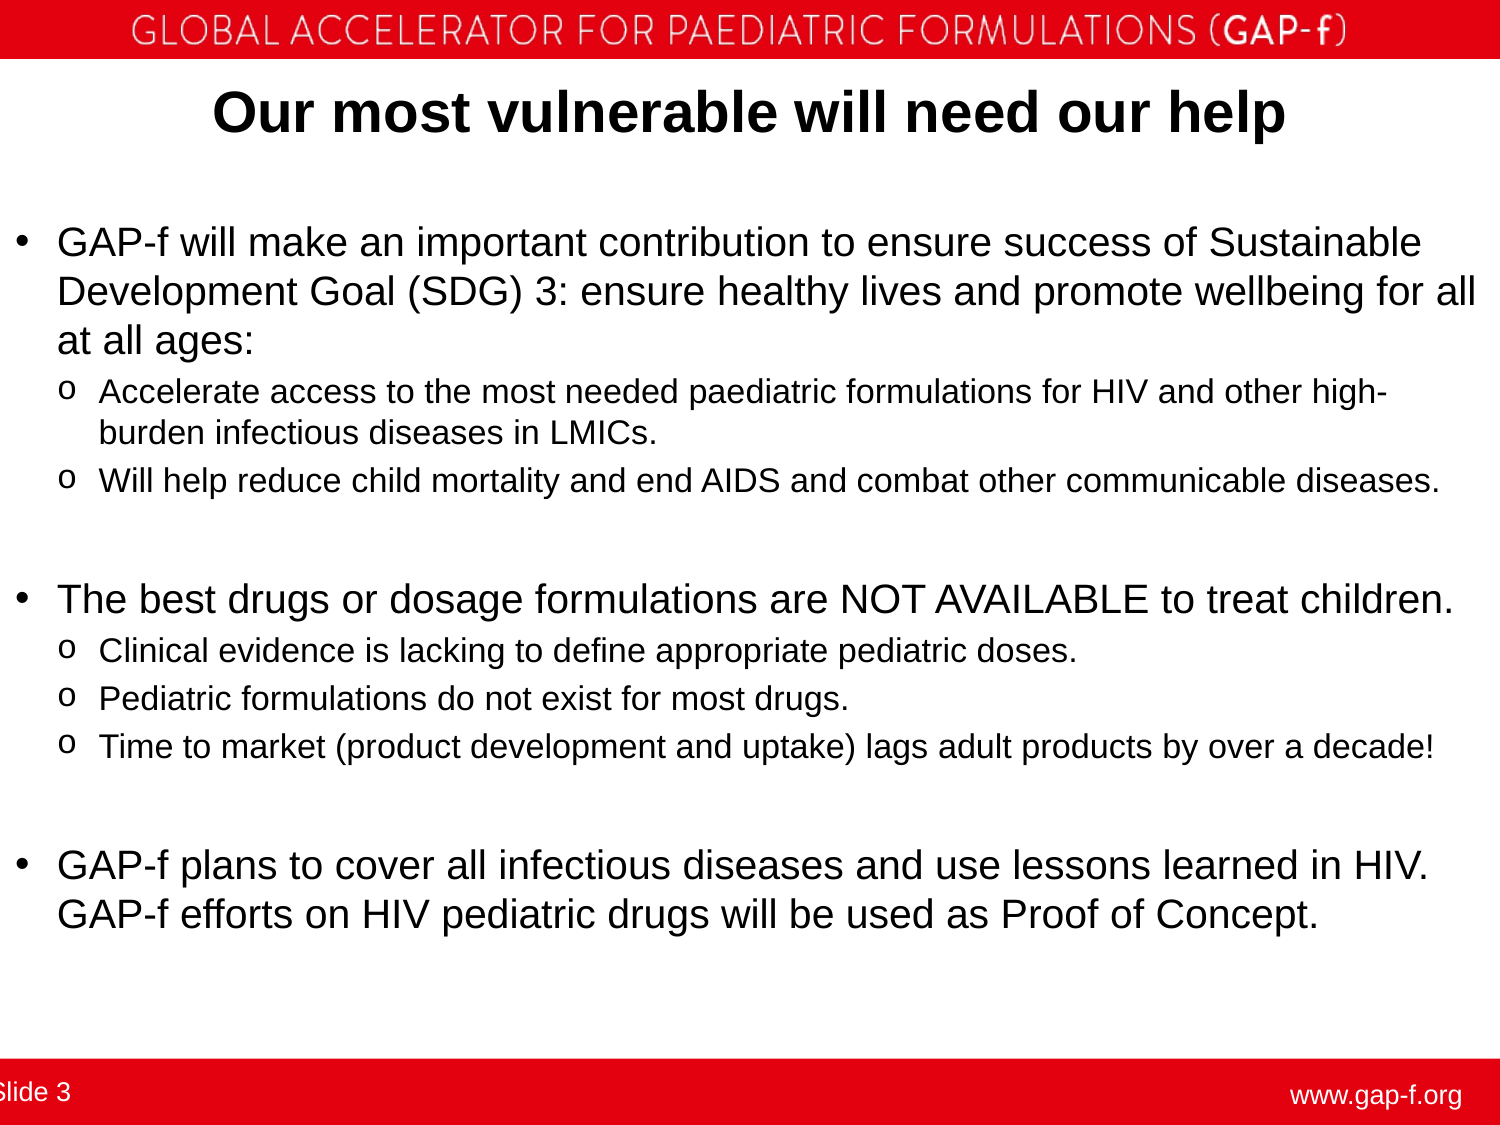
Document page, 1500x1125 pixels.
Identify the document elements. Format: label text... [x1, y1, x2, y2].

list GAP-f will make an important contribution to ensure success of Sustainable Development Goal (SDG) 3: ensure healthy lives and promote wellbeing for all at all ages: Accelerate access to the most needed paediatric formulations for HIV and other high-burden infectious diseases in LMICs. Will help reduce child mortality and end AIDS and combat other communicable diseases. The best drugs or dosage formulations are NOT AVAILABLE to treat children. Clinical evidence is lacking to define appropriate pediatric doses. Pediatric formulations do not exist for most drugs. Time to market (product development and uptake) lags adult products by over a decade! GAP-f plans to cover all infectious diseases and use lessons learned in HIV. GAP-f efforts on HIV pediatric drugs will be used as Proof of Concept. [0, 208, 1500, 1047]
picture [131, 0, 1369, 61]
title Our most vulnerable will need our help [0, 66, 1500, 149]
